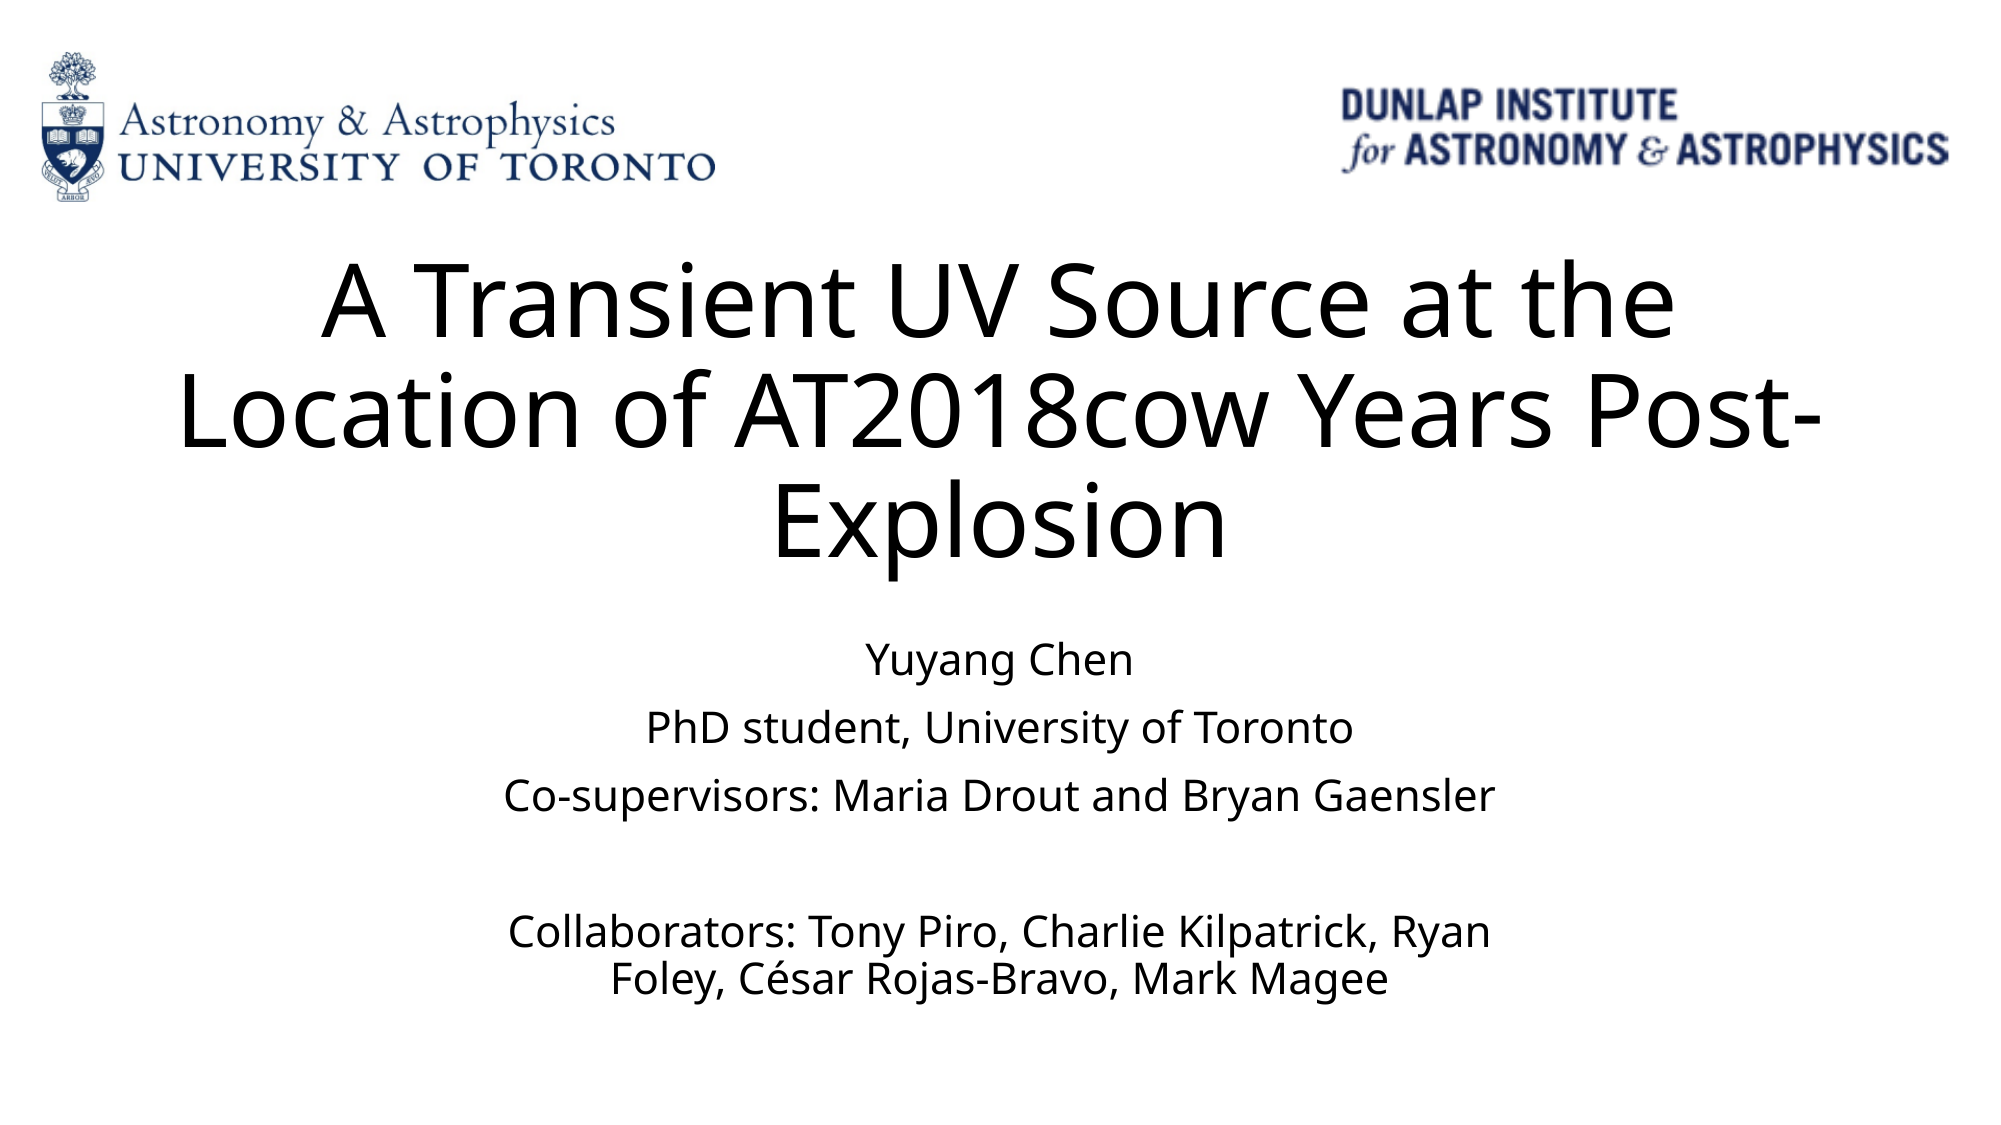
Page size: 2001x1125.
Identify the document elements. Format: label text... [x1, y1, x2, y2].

title A Transient UV Source at the Location of AT2018cow Years Post-Explosion [110, 206, 1890, 587]
subtitle Yuyang Chen PhD student, University of Toronto Co-supervisors: Maria Drout and Bryan Gaensler Collaborators: Tony Piro, Charlie Kilpatrick, Ryan Foley, César Rojas-Bravo, Mark Magee [449, 629, 1551, 1072]
picture [1268, 53, 1978, 207]
picture [22, 30, 739, 207]
